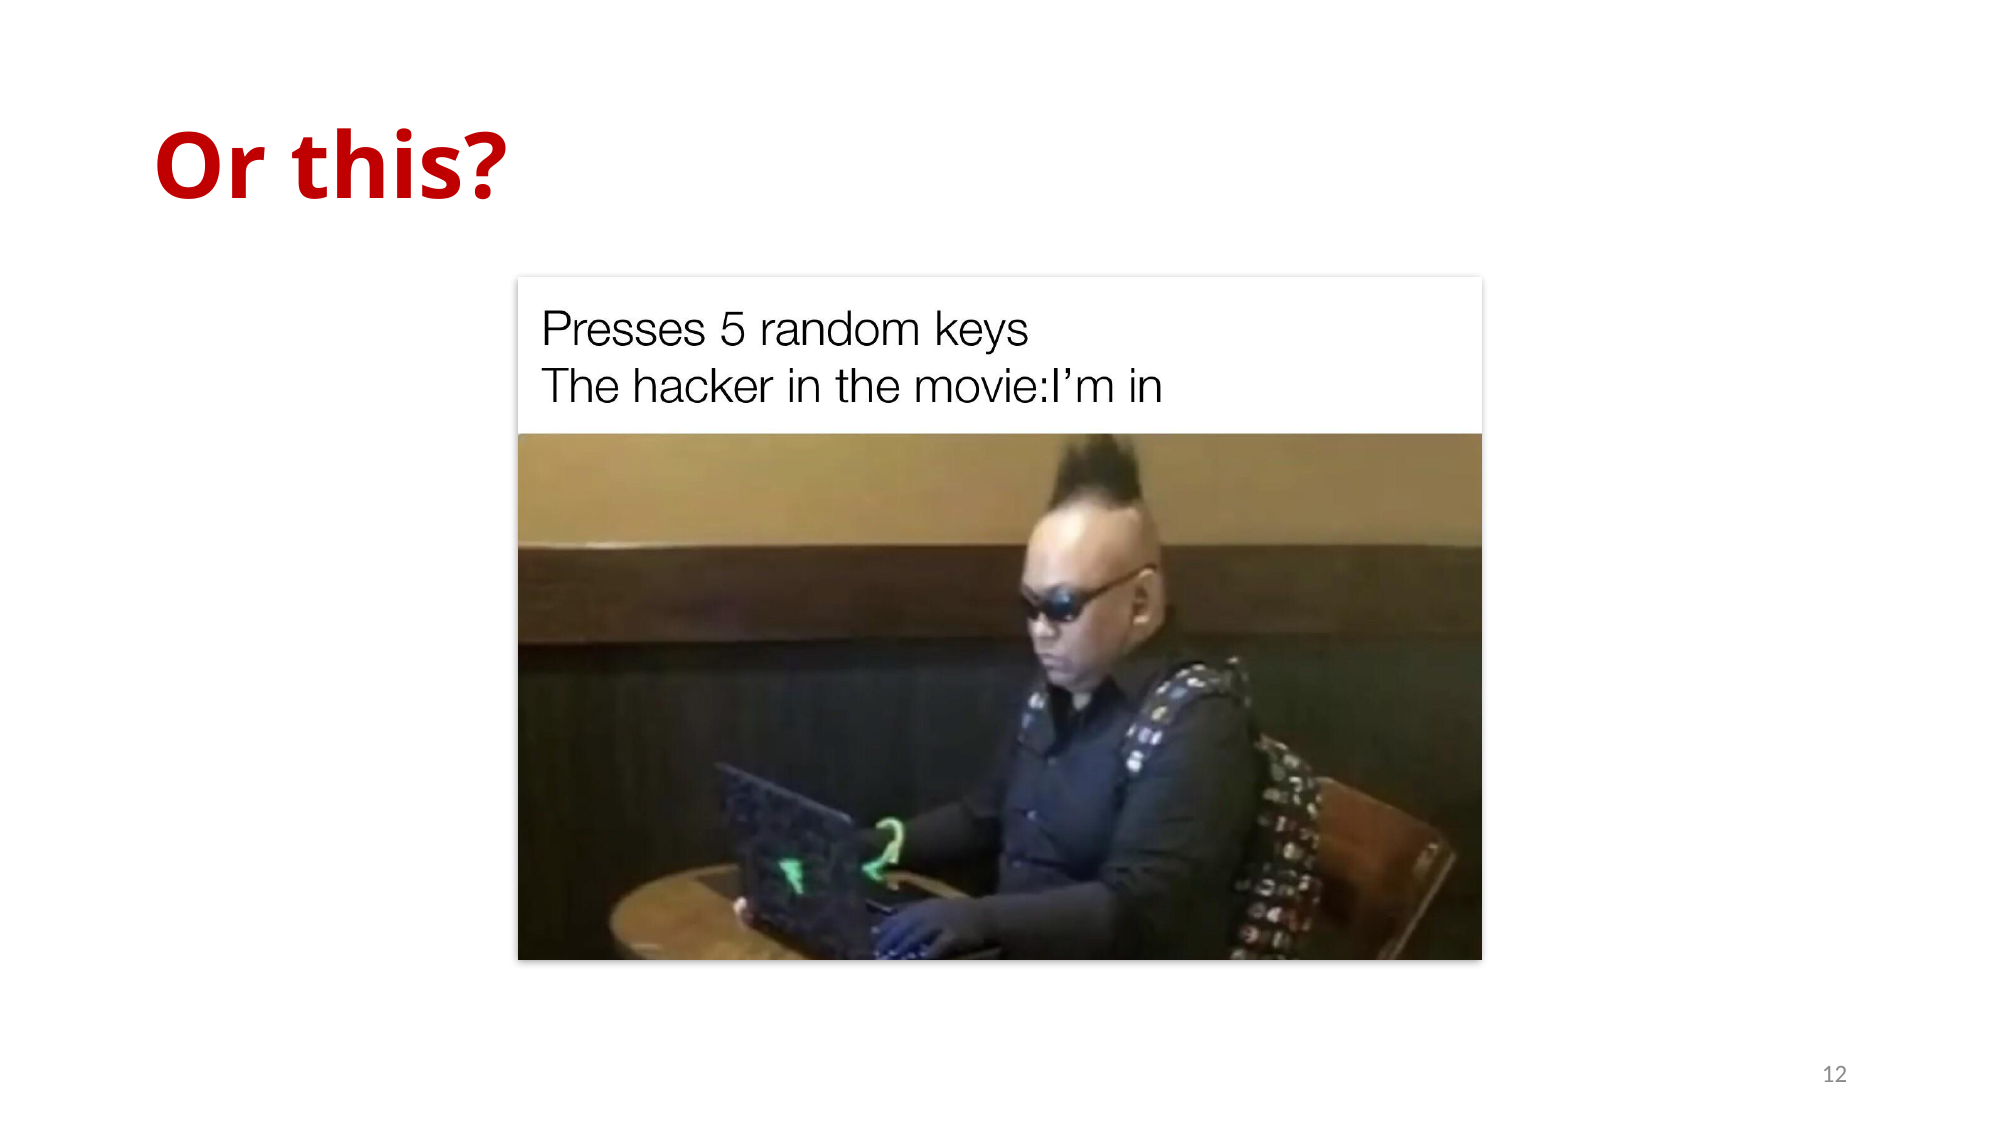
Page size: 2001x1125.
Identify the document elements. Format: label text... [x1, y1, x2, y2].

slide_number 12 [1412, 1042, 1863, 1103]
picture [518, 277, 1482, 960]
title Or this? [137, 59, 1863, 278]
